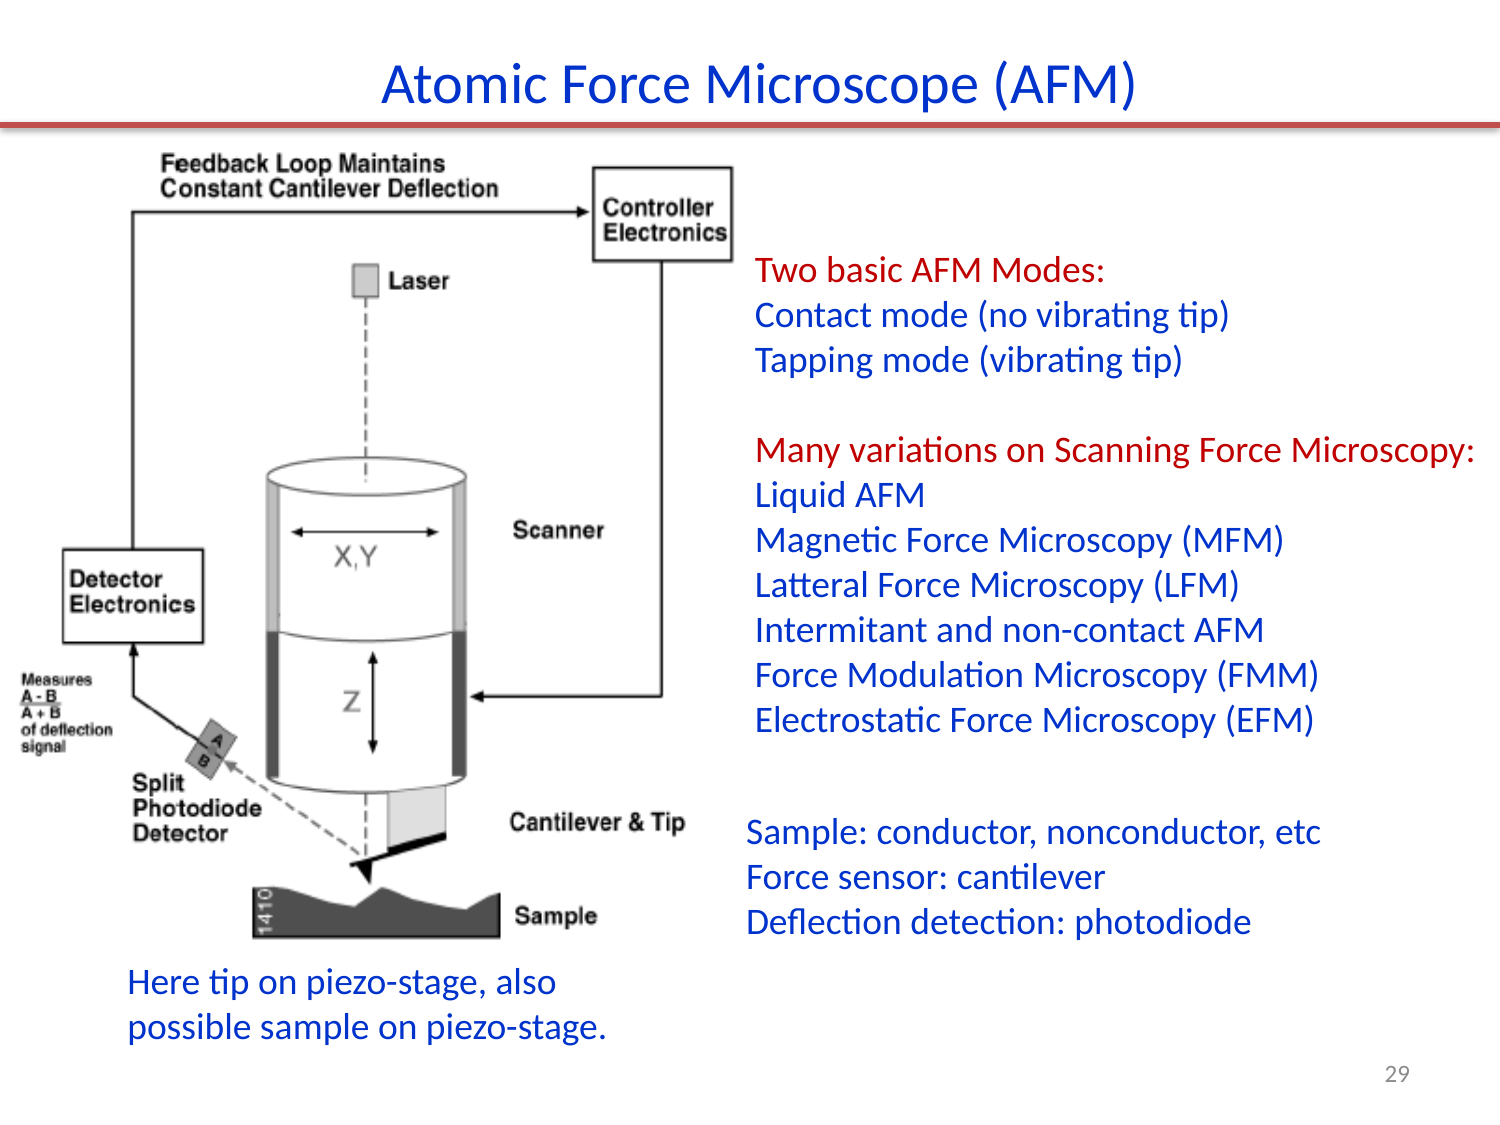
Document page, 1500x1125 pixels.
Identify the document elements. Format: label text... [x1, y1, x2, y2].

text_box Two basic AFM Modes: Contact mode (no vibrating tip) Tapping mode (vibrating tip) Many variations on Scanning Force Microscopy: Liquid AFM Magnetic Force Microscopy (MFM) Latteral Force Microscopy (LFM) Intermitant and non-contact AFM Force Modulation Microscopy (FMM) Electrostatic Force Microscopy (EFM) [741, 237, 1492, 748]
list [12, 145, 738, 959]
text_box Atomic Force Microscope (AFM) [366, 37, 1154, 123]
slide_number 29 [1074, 1042, 1425, 1103]
text_box Here tip on piezo-stage, also possible sample on piezo-stage. [112, 966, 650, 1055]
text_box Sample: conductor, nonconductor, etc Force sensor: cantilever Deflection detection: photodiode [741, 799, 1357, 950]
